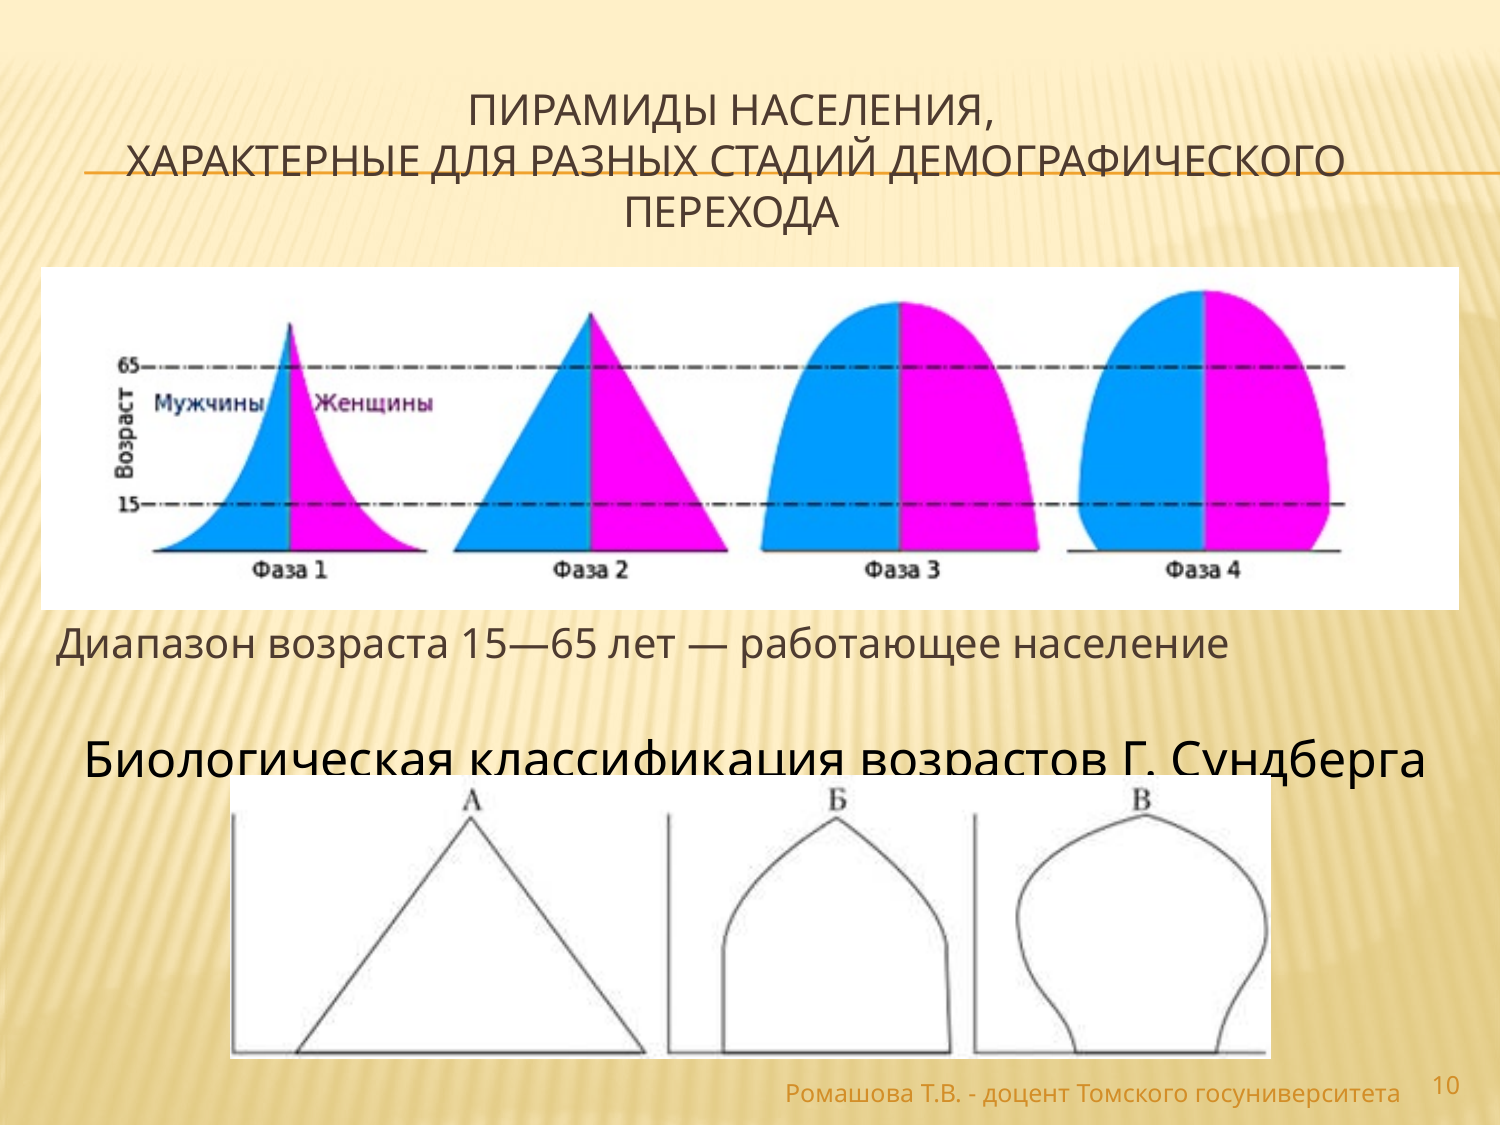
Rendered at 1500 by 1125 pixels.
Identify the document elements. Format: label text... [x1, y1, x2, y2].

text_box Диапазон возраста 15—65 лет — работающее население Биологическая классификация возрастов Г. Сундберга [41, 609, 1471, 795]
slide_number 10 [1350, 1062, 1475, 1103]
picture [40, 266, 1459, 611]
footer Ромашова Т.В. - доцент Томского госуниверситета [714, 1070, 1424, 1125]
title Пирамиды населения, характерные для разных стадий демографического перехода [0, 75, 1475, 303]
picture [229, 774, 1271, 1059]
